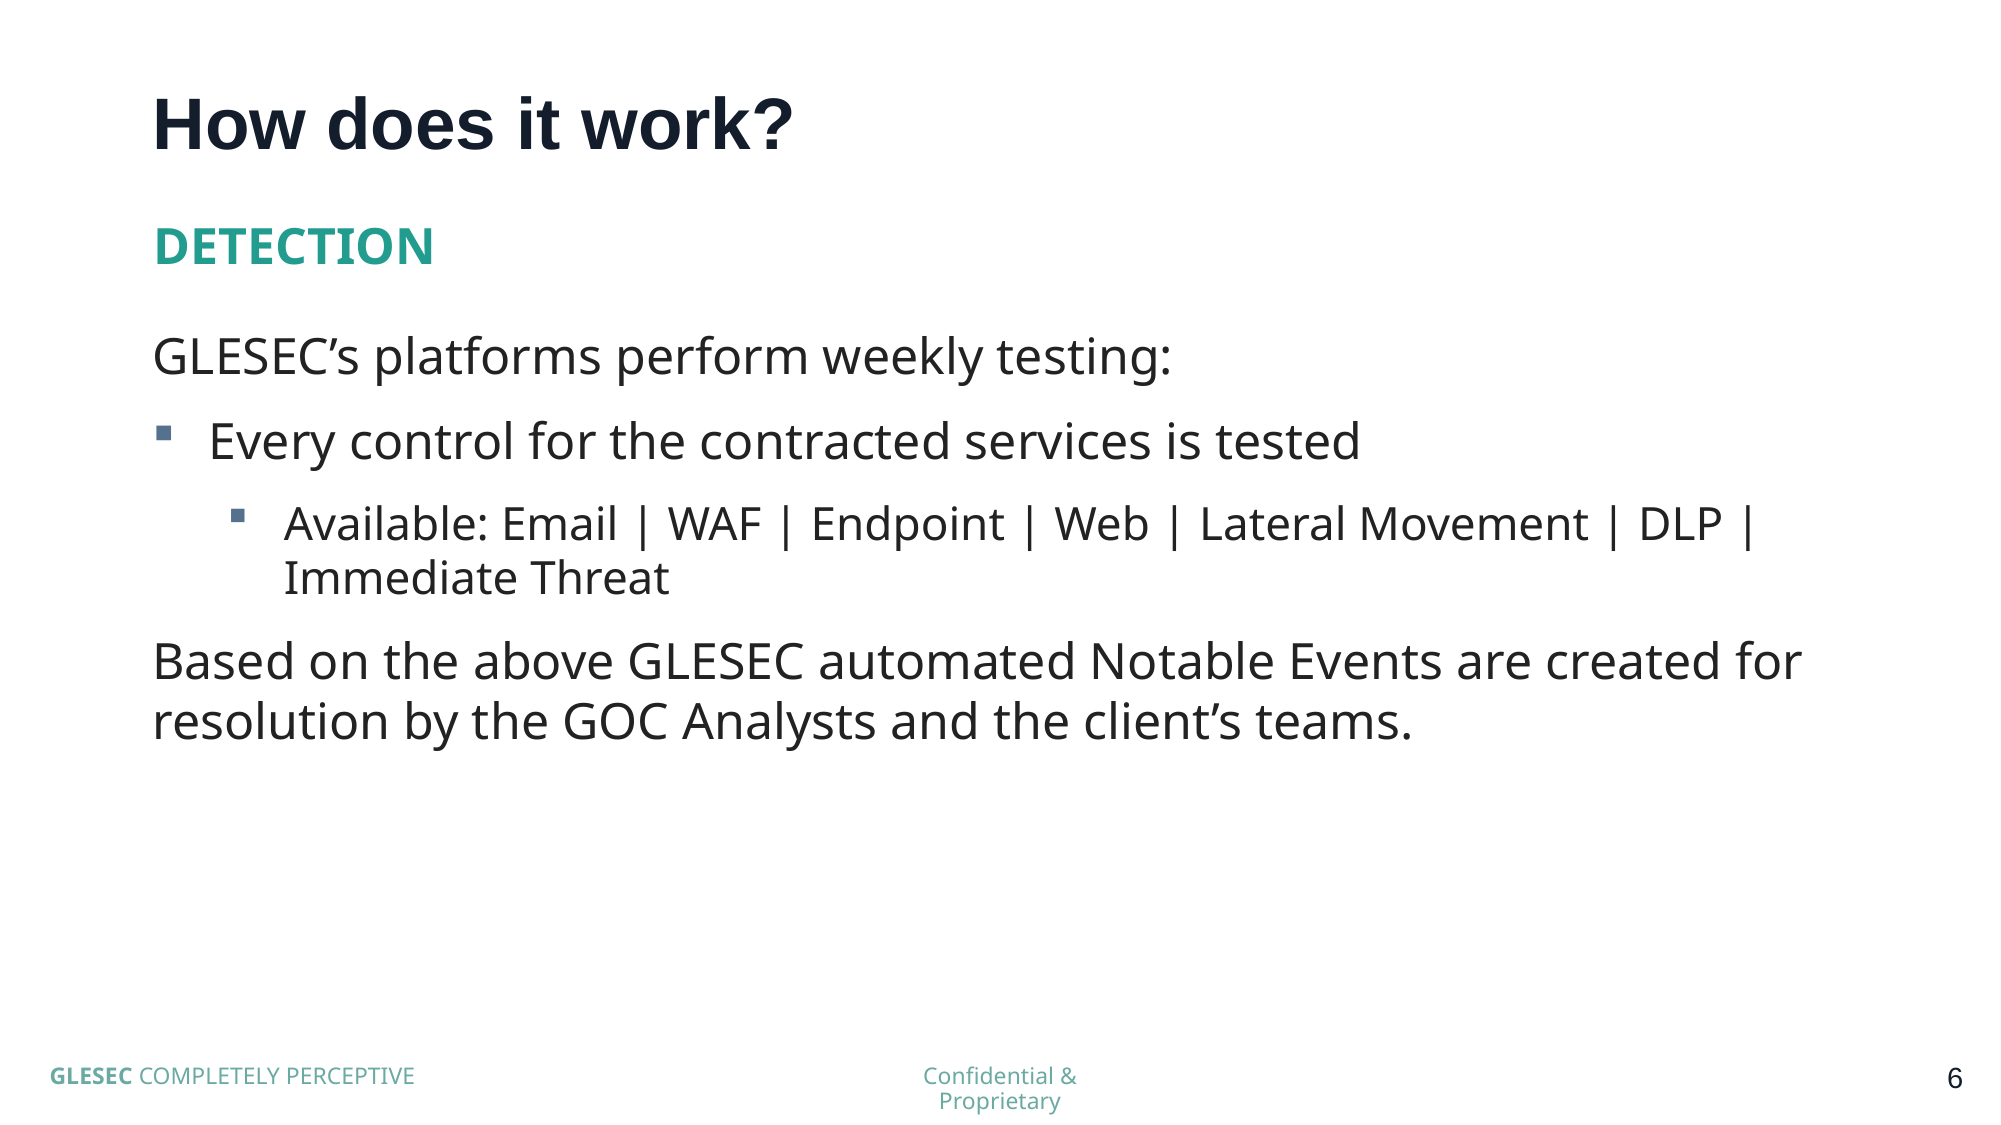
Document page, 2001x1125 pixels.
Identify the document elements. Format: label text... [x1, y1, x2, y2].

slide_number 6 [1862, 1047, 1979, 1108]
list GLESEC’s platforms perform weekly testing: Every control for the contracted services is tested Available: Email | WAF | Endpoint | Web | Lateral Movement | DLP | Immediate Threat Based on the above GLESEC automated Notable Events are created for resolution by the GOC Analysts and the client’s teams. [137, 316, 1950, 1046]
text_box DETECTION [138, 207, 452, 283]
title How does it work? [137, 79, 1863, 174]
